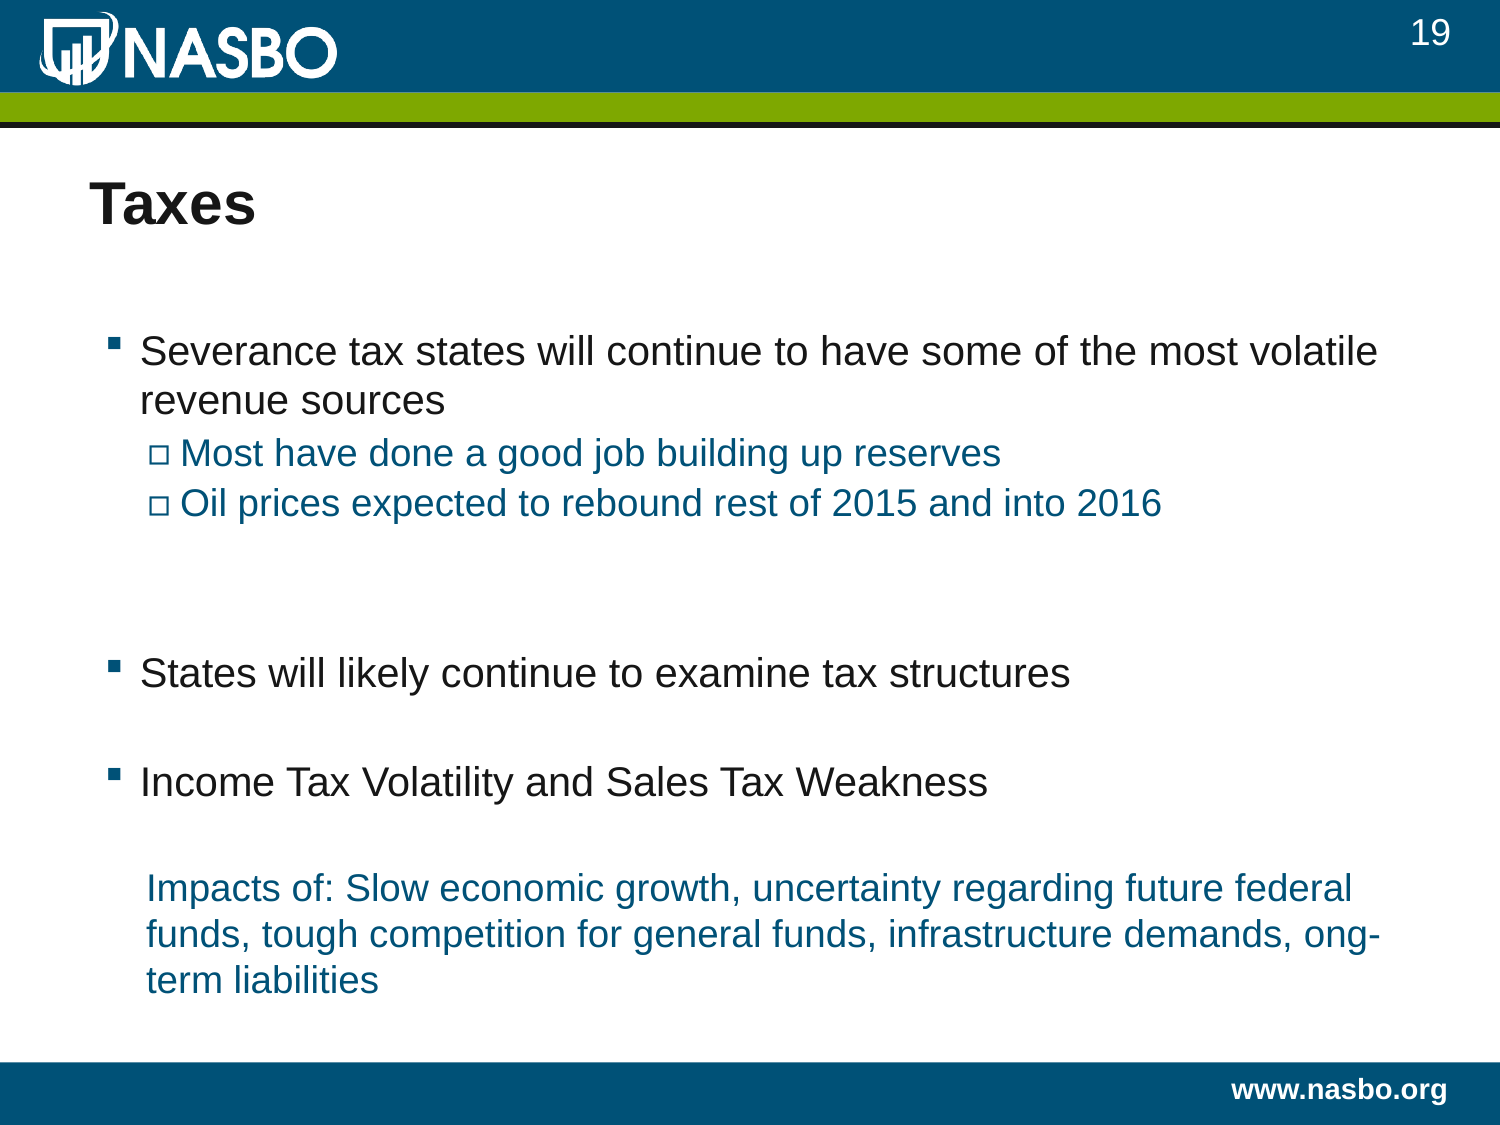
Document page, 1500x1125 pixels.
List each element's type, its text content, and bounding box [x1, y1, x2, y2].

picture [170, 28, 216, 77]
picture [40, 14, 118, 85]
list Severance tax states will continue to have some of the most volatile revenue sources Most have done a good job building up reserves Oil prices expected to rebound rest of 2015 and into 2016 States will likely continue to examine tax structures Income Tax Volatility and Sales Tax Weakness Impacts of: Slow economic growth, uncertainty regarding future federal funds, tough competition for general funds, infrastructure demands, ong-term liabilities [75, 262, 1425, 1013]
slide_number 19 [1341, 0, 1466, 61]
picture [252, 28, 283, 77]
title Taxes [75, 137, 1425, 262]
picture [287, 27, 336, 78]
picture [126, 28, 164, 77]
picture [217, 28, 247, 78]
footer www.nasbo.org [1137, 1062, 1463, 1124]
